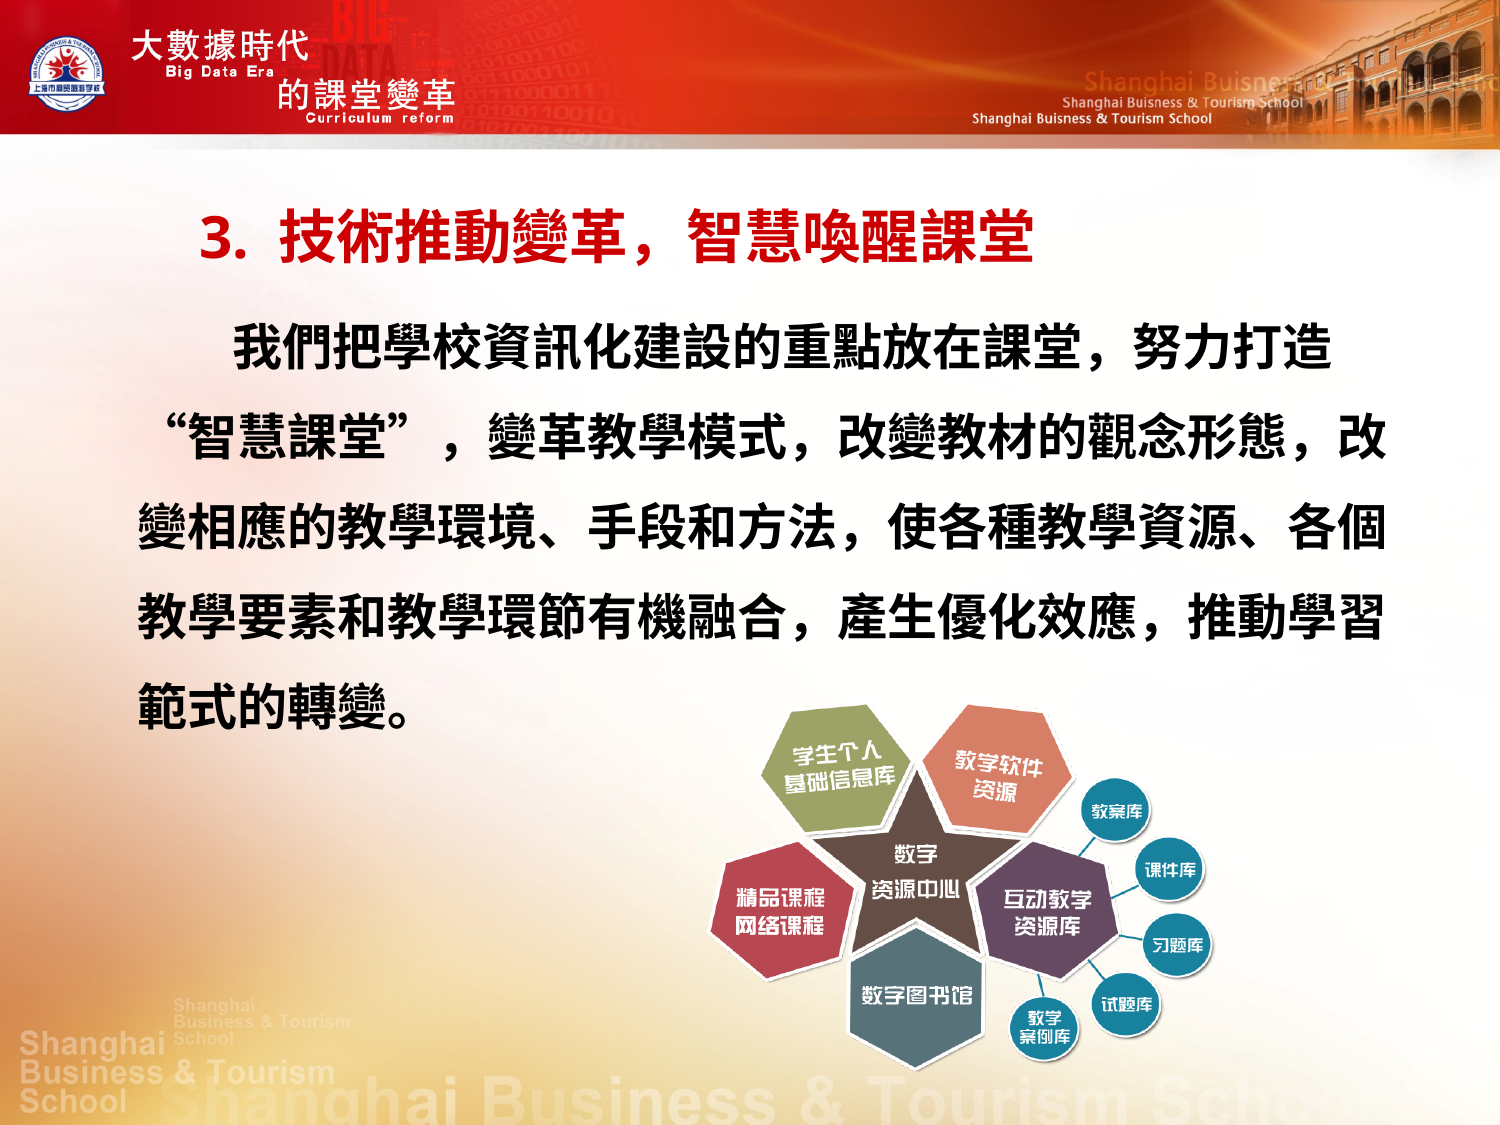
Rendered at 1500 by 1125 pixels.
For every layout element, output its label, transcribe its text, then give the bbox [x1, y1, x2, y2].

text_box 3. 技術推動變革，智慧喚醒課堂 [184, 192, 1051, 278]
text_box 我們把學校資訊化建設的重點放在課堂，努力打造“智慧課堂”，變革教學模式，改變教材的觀念形態，改變相應的教學環境、手段和方法，使各種教學資源、各個教學要素和教學環節有機融合，產生優化效應，推動學習範式的轉變。 [122, 277, 1425, 743]
picture [0, 0, 1500, 1125]
